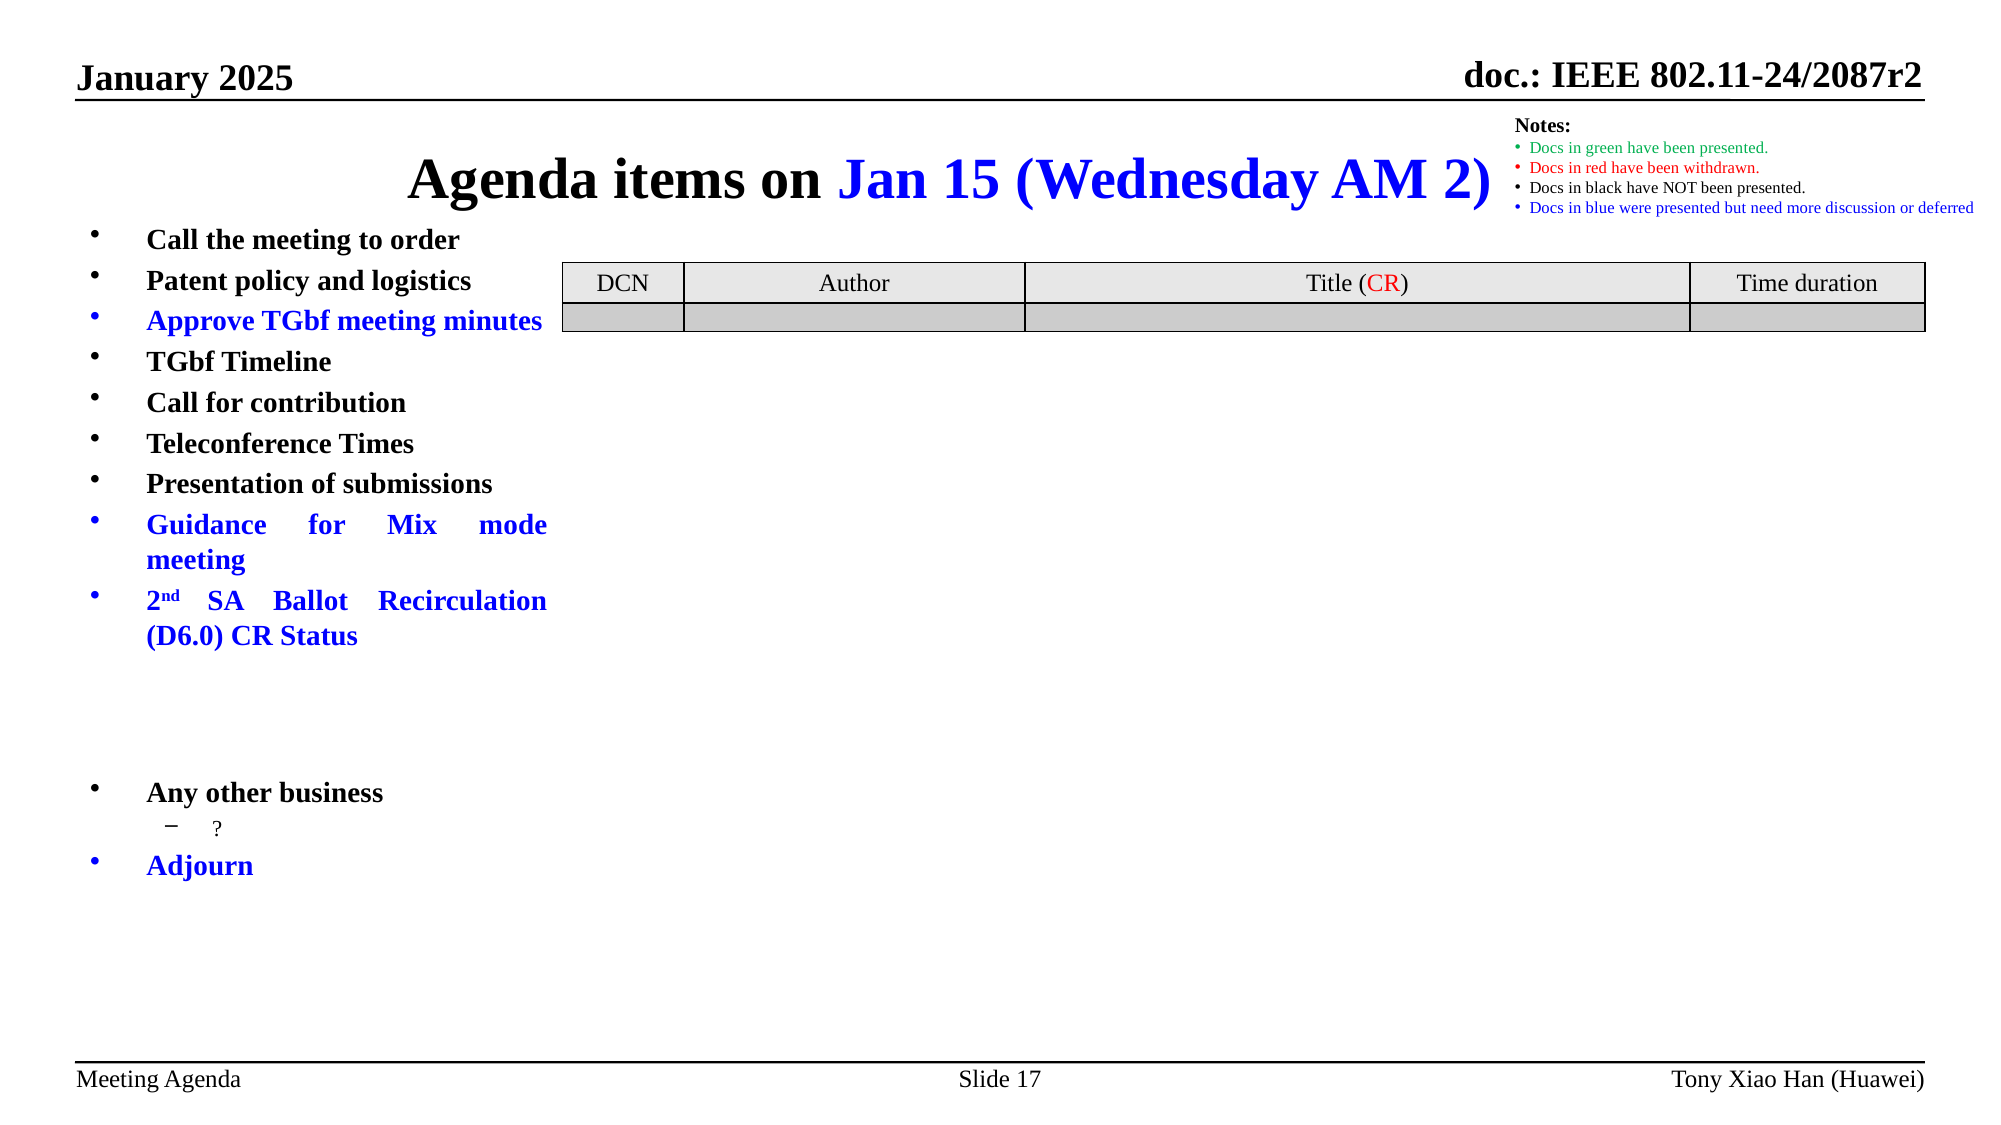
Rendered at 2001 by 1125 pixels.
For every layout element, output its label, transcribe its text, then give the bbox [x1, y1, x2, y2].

table_header Time duration [1691, 263, 1924, 302]
table_header Author [685, 263, 1024, 302]
text_box Agenda items on Jan 15 (Wednesday AM 2) [262, 87, 1638, 262]
table_cell [1026, 304, 1689, 331]
table_cell [1691, 304, 1924, 331]
table_cell [685, 304, 1024, 331]
table_cell [563, 304, 683, 331]
text_box Call the meeting to order Patent policy and logistics Approve TGbf meeting minutes TGbf Timeline Call for contribution Teleconference Times Presentation of submissions Guidance for Mix mode meeting 2nd SA Ballot Recirculation (D6.0) CR Status Any other business ? Adjourn [75, 212, 563, 1058]
table_header Title (CR) [1026, 263, 1689, 302]
text_box Notes: Docs in green have been presented. Docs in red have been withdrawn. Docs in black have NOT been presented. Docs in blue were presented but need more discussion or deferred [1500, 104, 2000, 246]
table_header DCN [563, 263, 683, 302]
